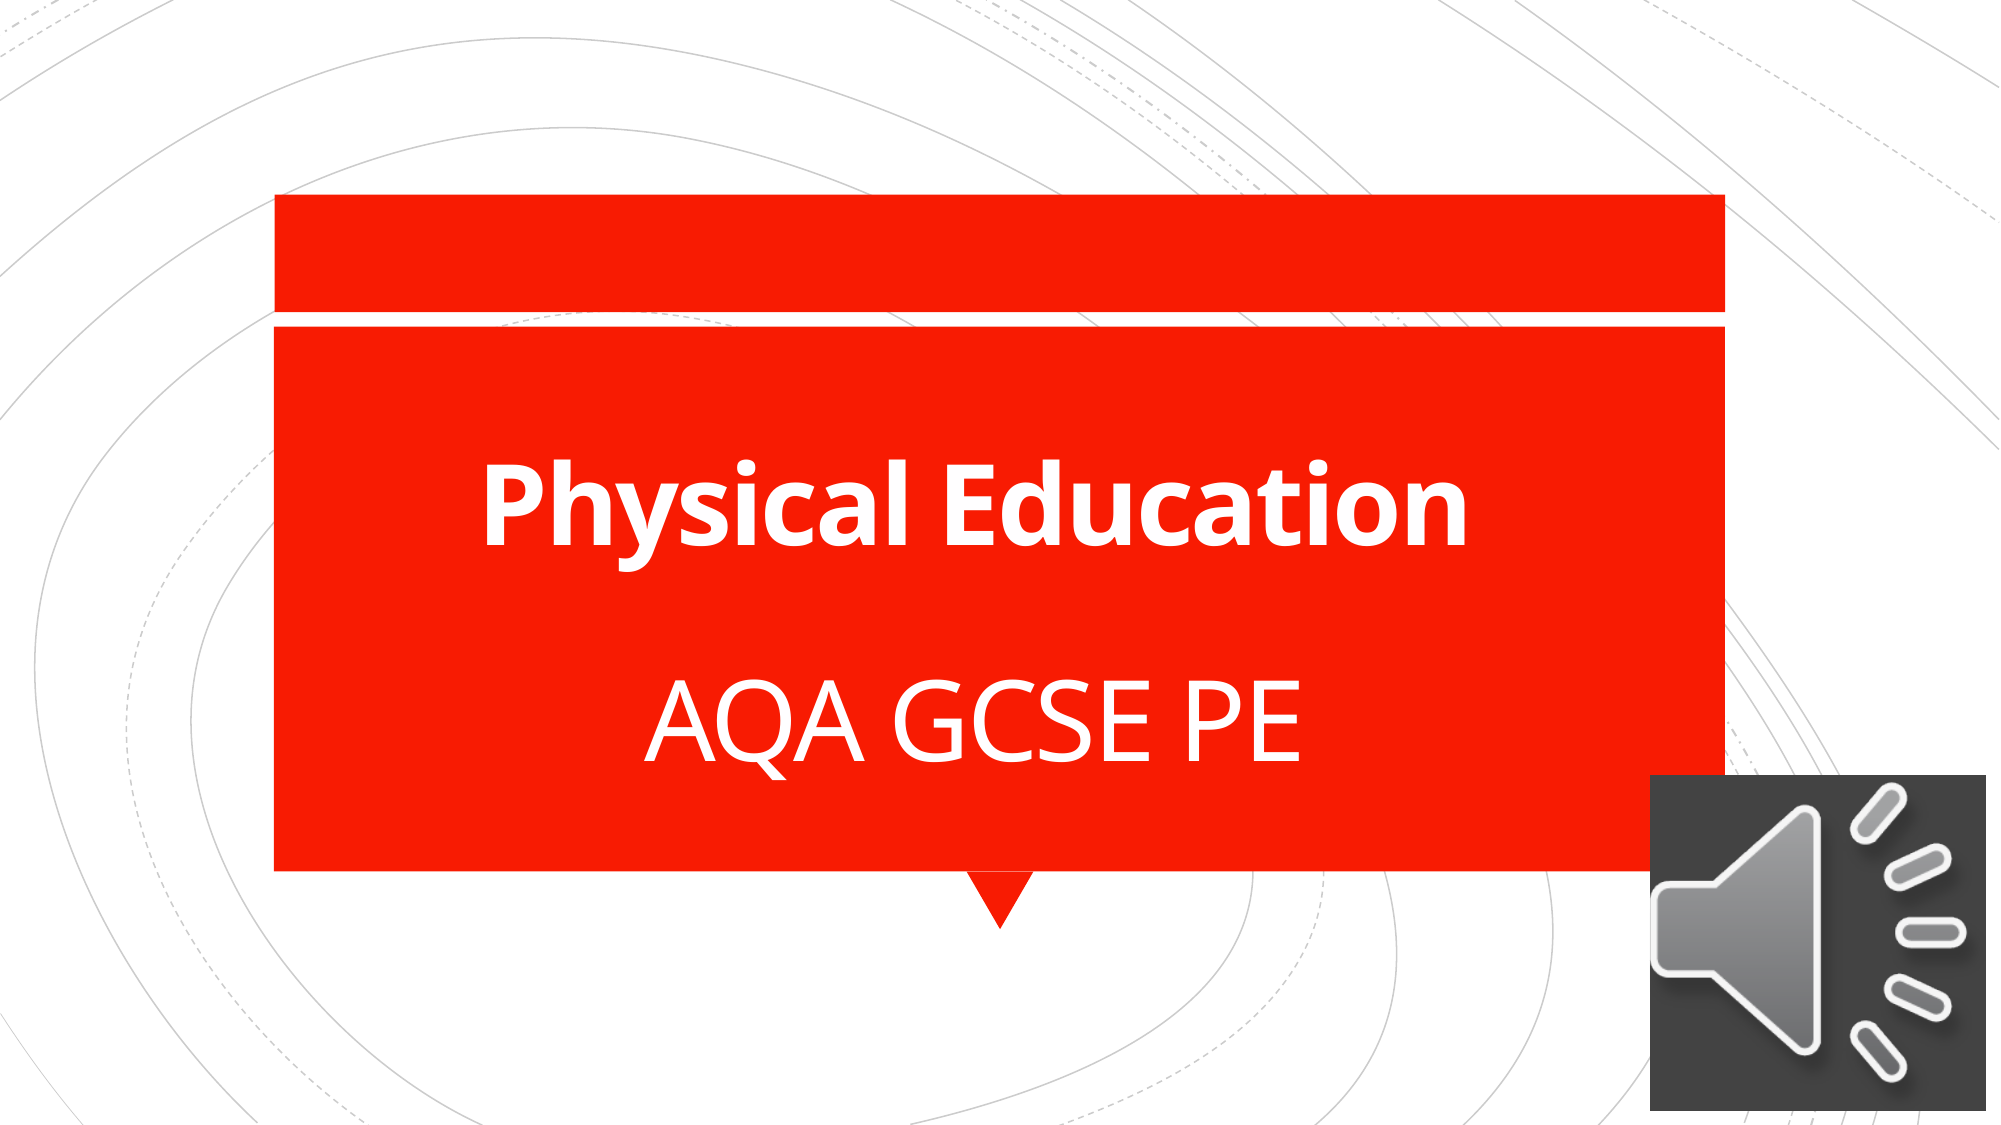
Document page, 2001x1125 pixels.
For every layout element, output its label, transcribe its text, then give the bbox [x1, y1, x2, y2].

title Physical Education AQA GCSE PE [233, 160, 1717, 784]
picture [1648, 773, 1987, 1112]
